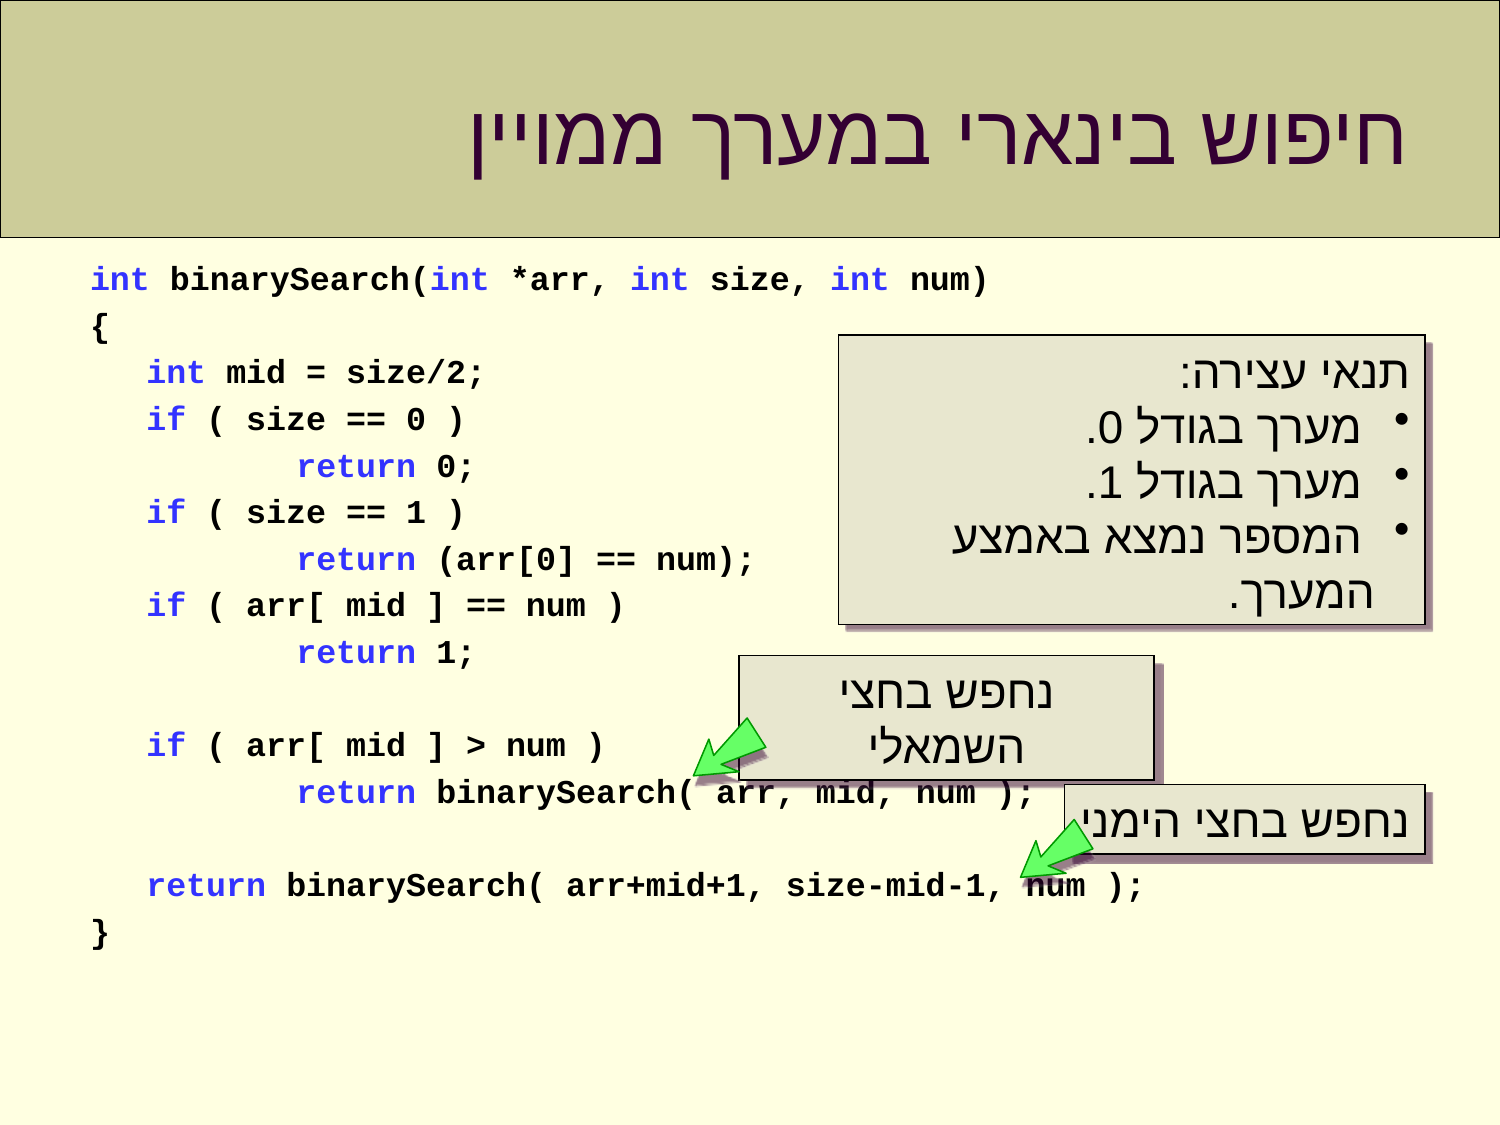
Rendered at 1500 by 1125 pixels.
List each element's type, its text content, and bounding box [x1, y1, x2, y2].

text_box נחפש בחצי השמאלי [739, 655, 1154, 781]
text_box נחפש בחצי הימני [1064, 784, 1425, 855]
title חיפוש בינארי במערך ממויין [74, 37, 1426, 226]
text_box [1020, 819, 1093, 878]
list int binarySearch(int *arr, int size, int num) { int mid = size/2; if ( size == 0 ) return 0; if ( size == 1 ) return (arr[0] == num); if ( arr[ mid ] == num ) return 1; if ( arr[ mid ] > num ) return binarySearch( arr, mid, num ); return binarySearch( arr+mid+1, size-mid-1, num ); } [74, 249, 1426, 1051]
text_box [693, 717, 766, 776]
text_box תנאי עצירה: מערך בגודל 0. מערך בגודל 1. המספר נמצא באמצע המערך. [838, 335, 1425, 625]
